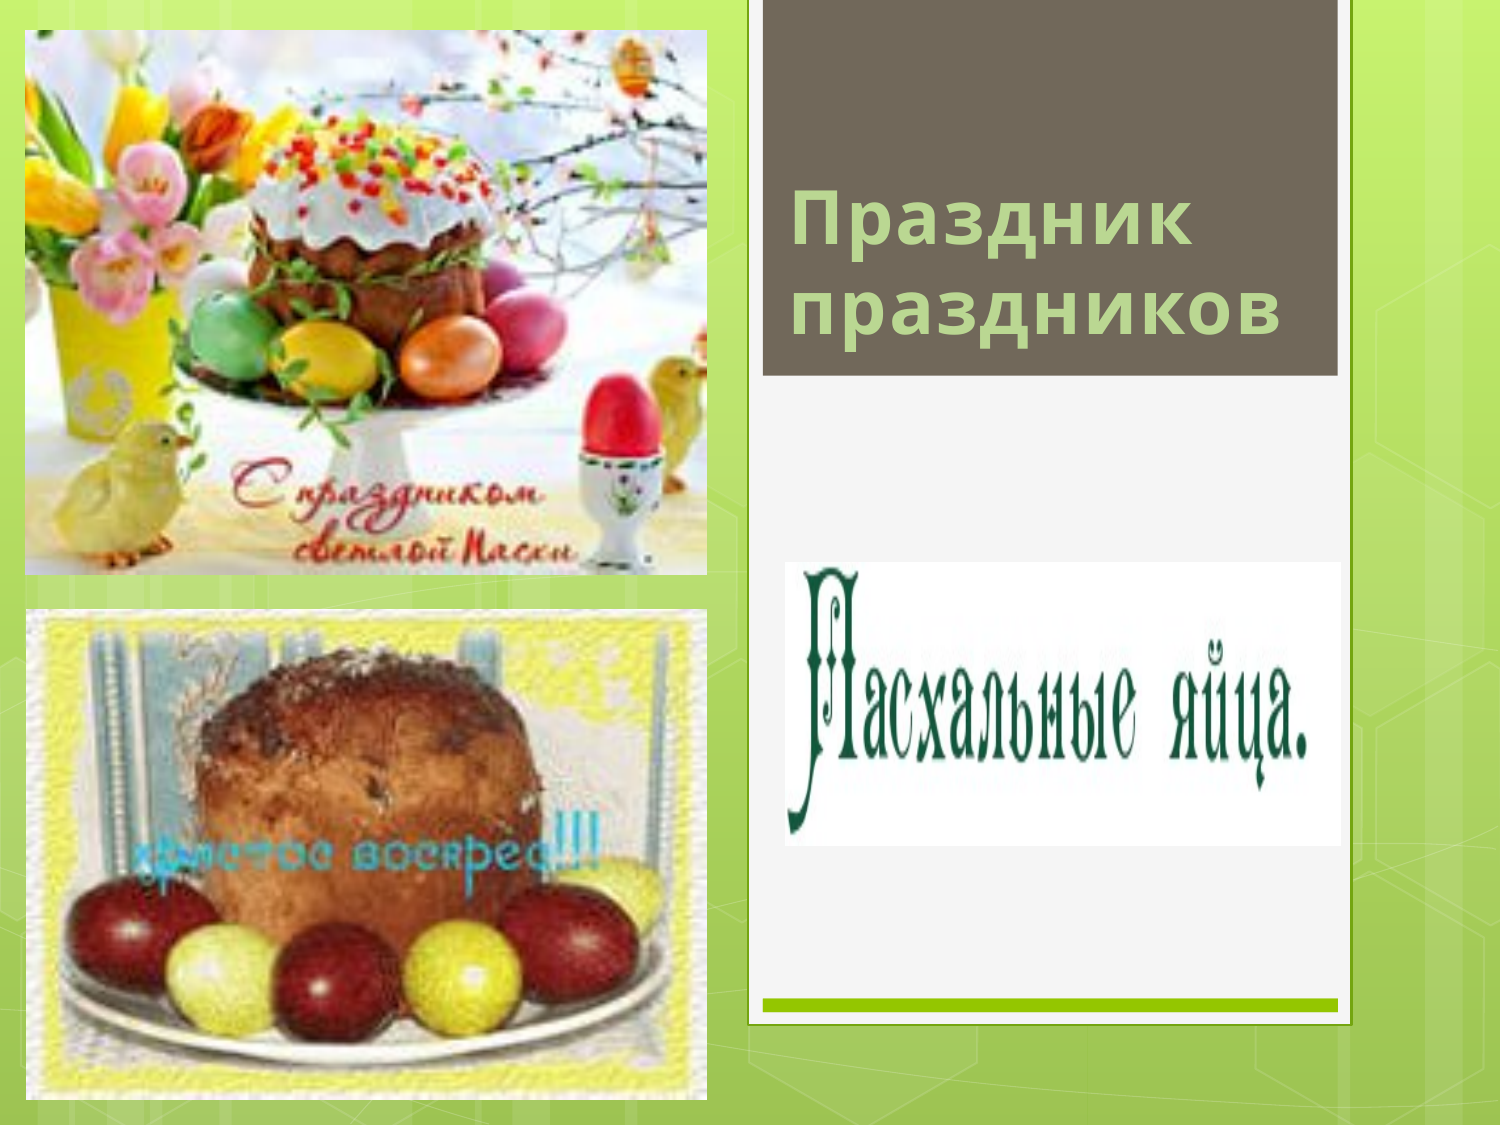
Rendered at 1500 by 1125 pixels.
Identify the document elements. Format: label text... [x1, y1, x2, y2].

title Праздник праздников [773, 77, 1318, 358]
picture [25, 30, 707, 575]
picture [26, 609, 707, 1100]
picture [785, 562, 1341, 847]
